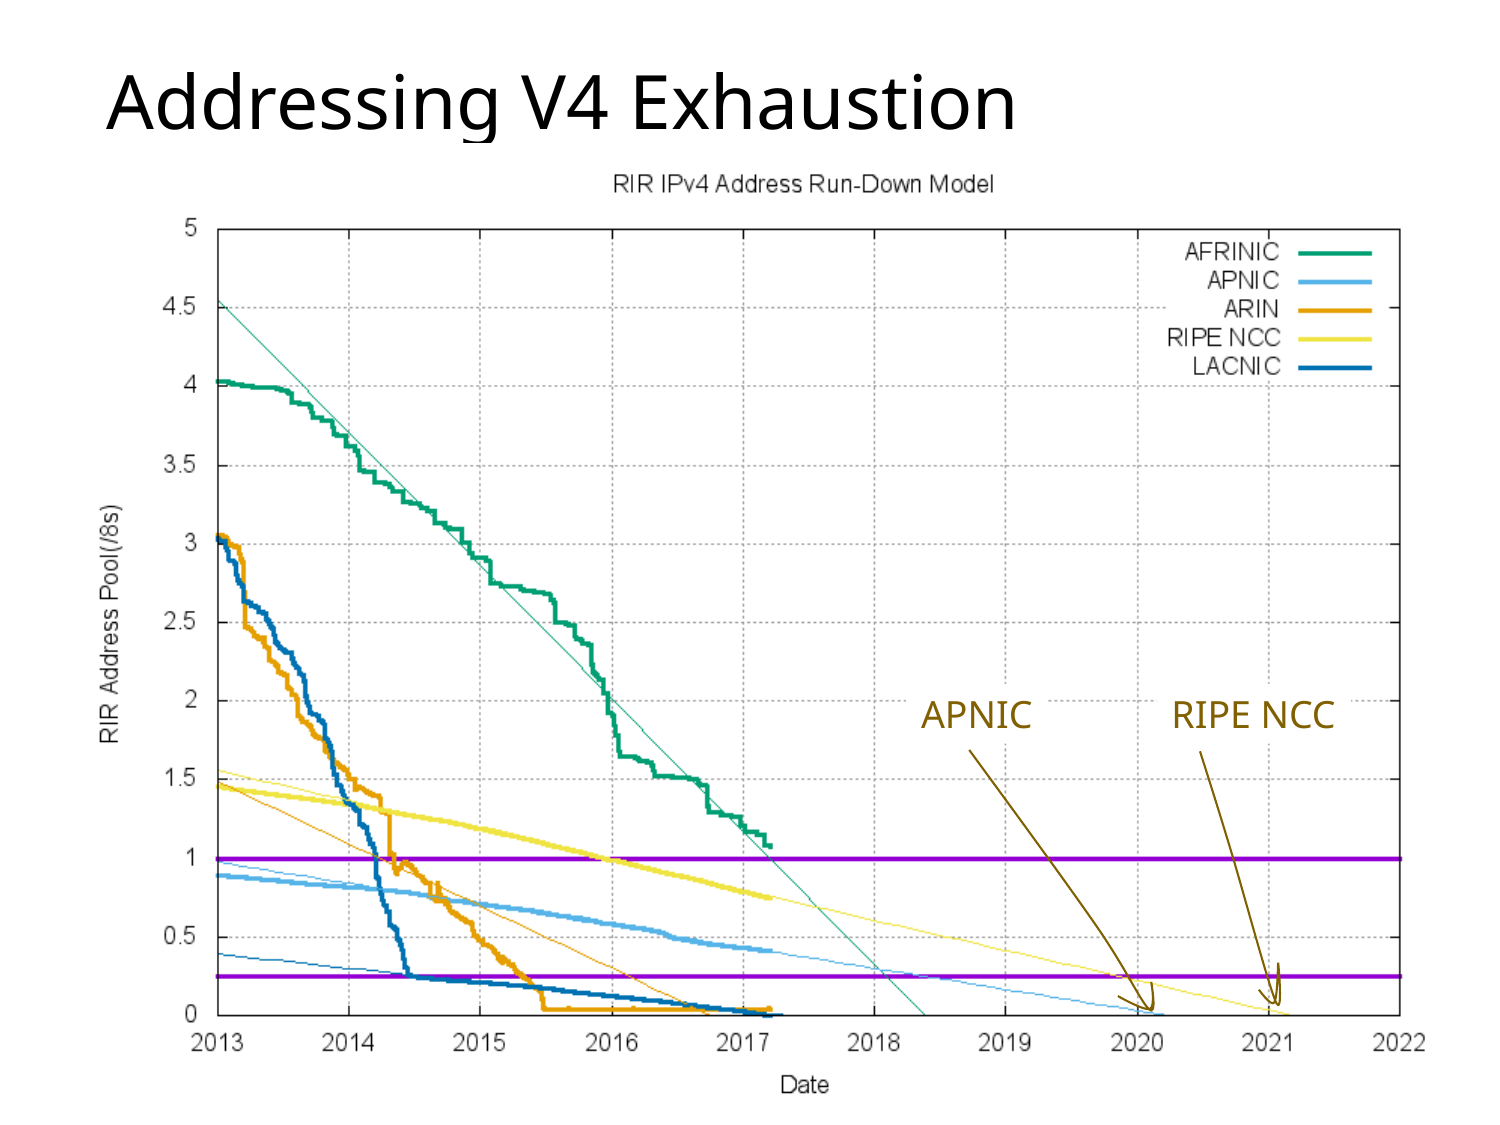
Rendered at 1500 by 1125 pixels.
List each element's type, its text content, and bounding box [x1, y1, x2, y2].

title Addressing V4 Exhaustion [91, 15, 1386, 143]
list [91, 143, 1446, 1107]
